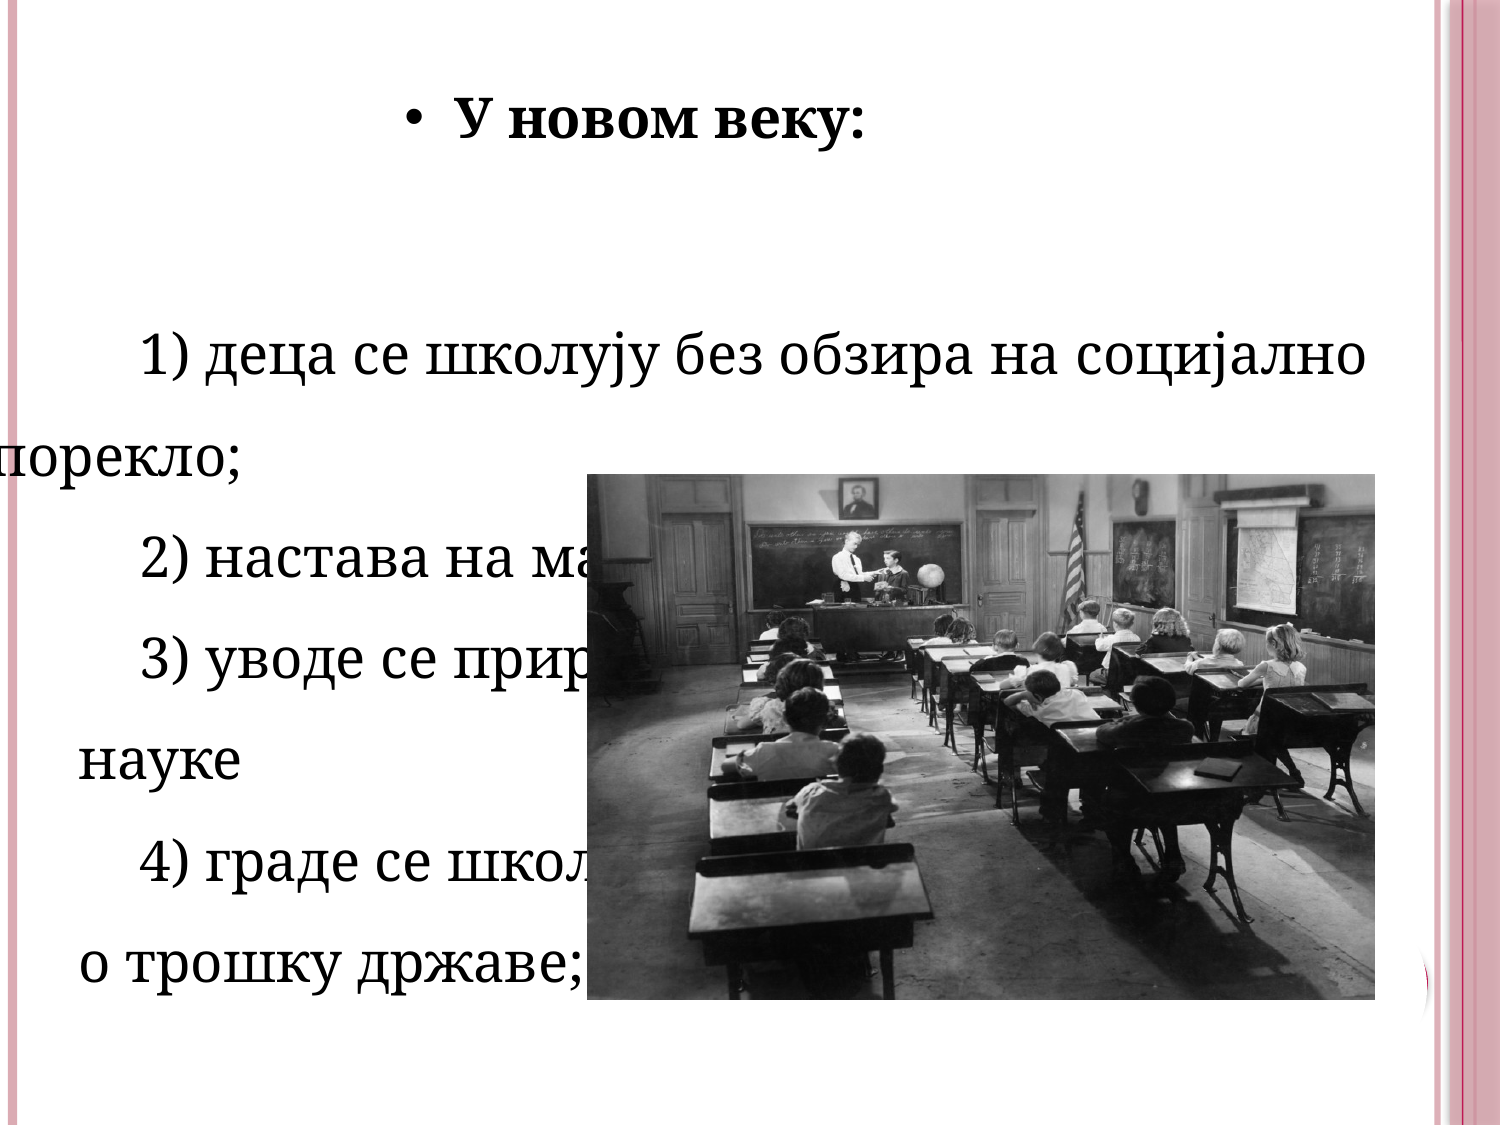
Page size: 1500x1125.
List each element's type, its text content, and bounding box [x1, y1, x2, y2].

picture [586, 474, 1376, 1001]
text_box У новом веку: 1) деца се школују без обзира на социјално порекло; 2) настава на матерњем језику ; 3) уводе се природне науке 4) граде се школе о трошку државе; [0, 75, 1425, 1125]
